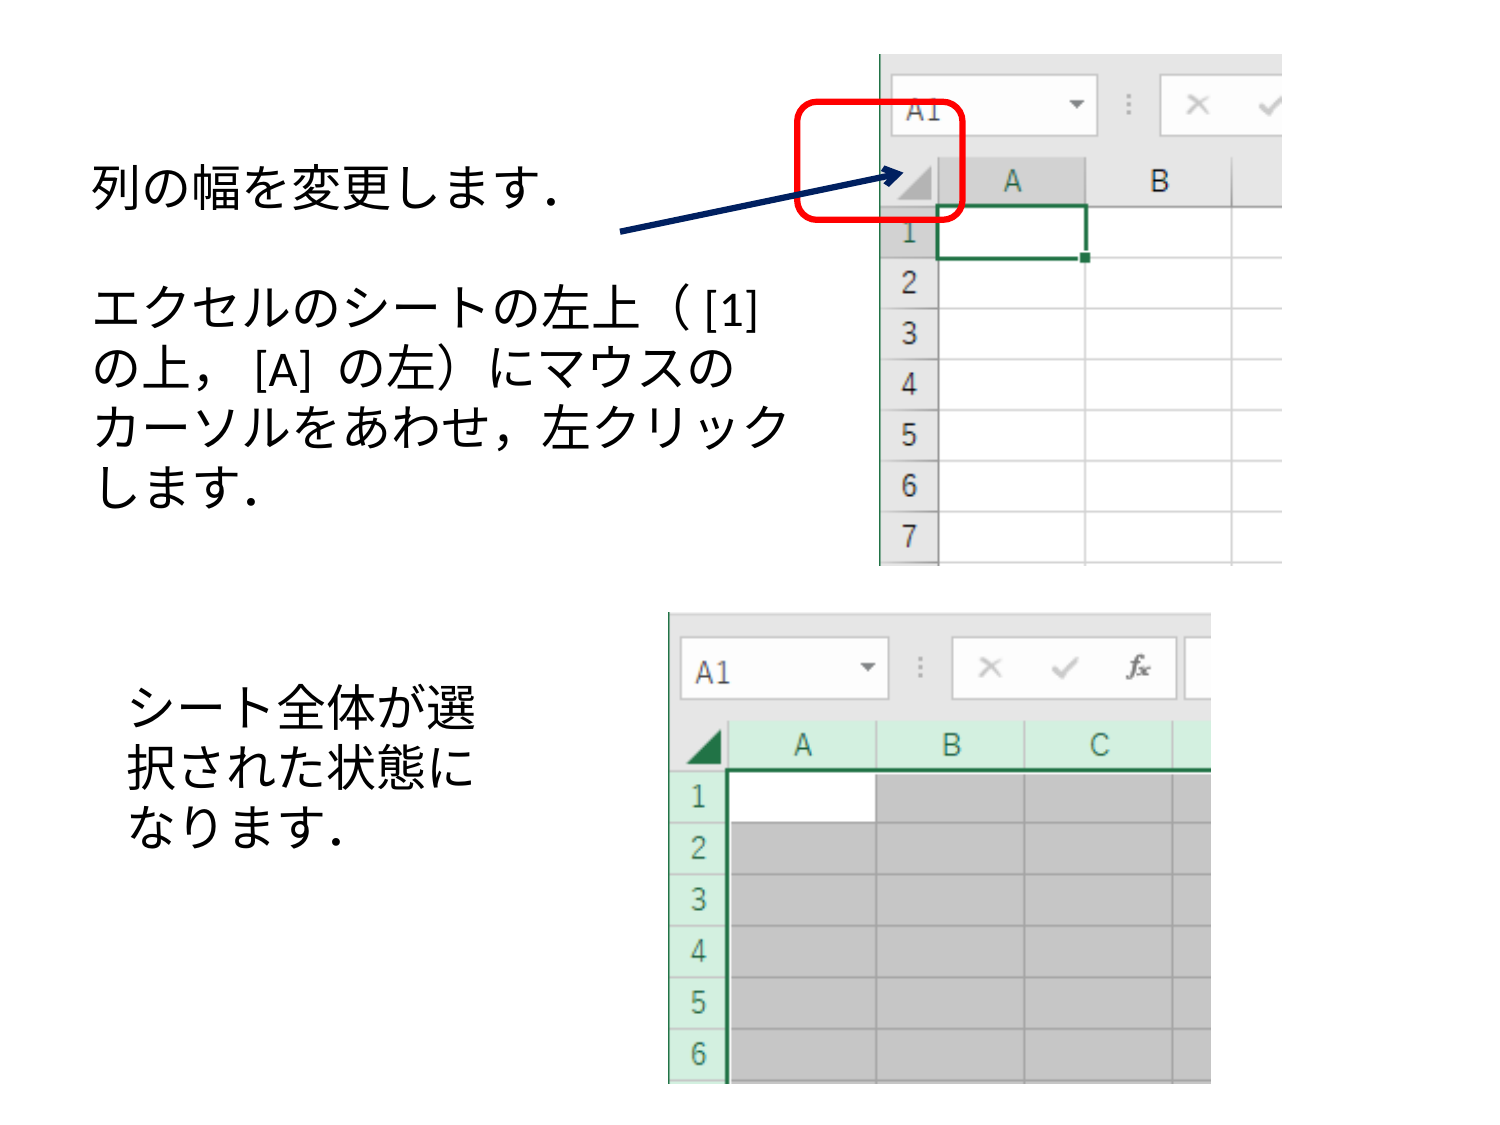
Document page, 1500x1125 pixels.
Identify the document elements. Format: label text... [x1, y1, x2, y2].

text_box [795, 99, 874, 171]
picture [667, 612, 1211, 1084]
picture [879, 54, 1282, 566]
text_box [619, 172, 904, 232]
text_box 列の幅を変更します． エクセルのシートの左上（[1] の上，[A] の左）にマウスのカーソルをあわせ，左クリックします． [76, 148, 821, 584]
text_box シート全体が選択された状態になります． [112, 668, 538, 864]
